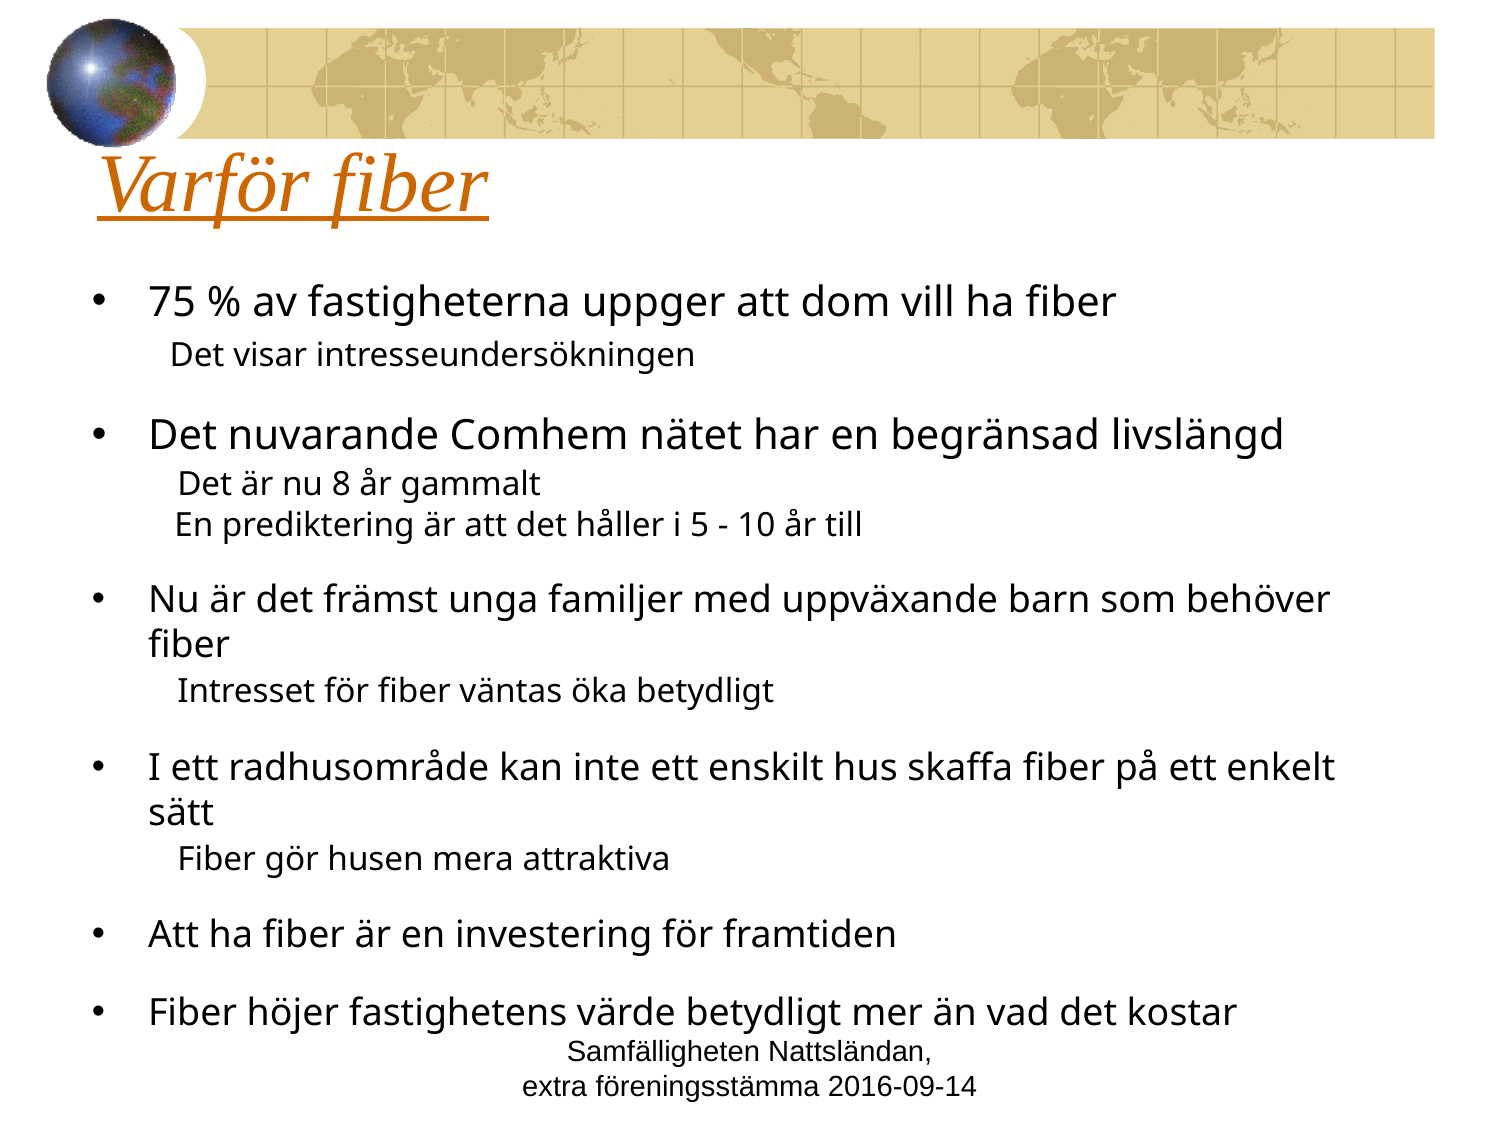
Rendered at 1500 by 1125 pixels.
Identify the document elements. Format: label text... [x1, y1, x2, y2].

text_box Samfälligheten Nattsländan, extra föreningsstämma 2016-09-14 [471, 1024, 1029, 1103]
list 75 % av fastigheterna uppger att dom vill ha fiber Det visar intresseundersökningen Det nuvarande Comhem nätet har en begränsad livslängd Det är nu 8 år gammalt En prediktering är att det håller i 5 - 10 år till Nu är det främst unga familjer med uppväxande barn som behöver fiber Intresset för fiber väntas öka betydligt I ett radhusområde kan inte ett enskilt hus skaffa fiber på ett enkelt sätt Fiber gör husen mera attraktiva Att ha fiber är en investering för framtiden Fiber höjer fastighetens värde betydligt mer än vad det kostar [76, 267, 1424, 1025]
picture [42, 14, 190, 151]
title Varför fiber [82, 78, 1321, 267]
